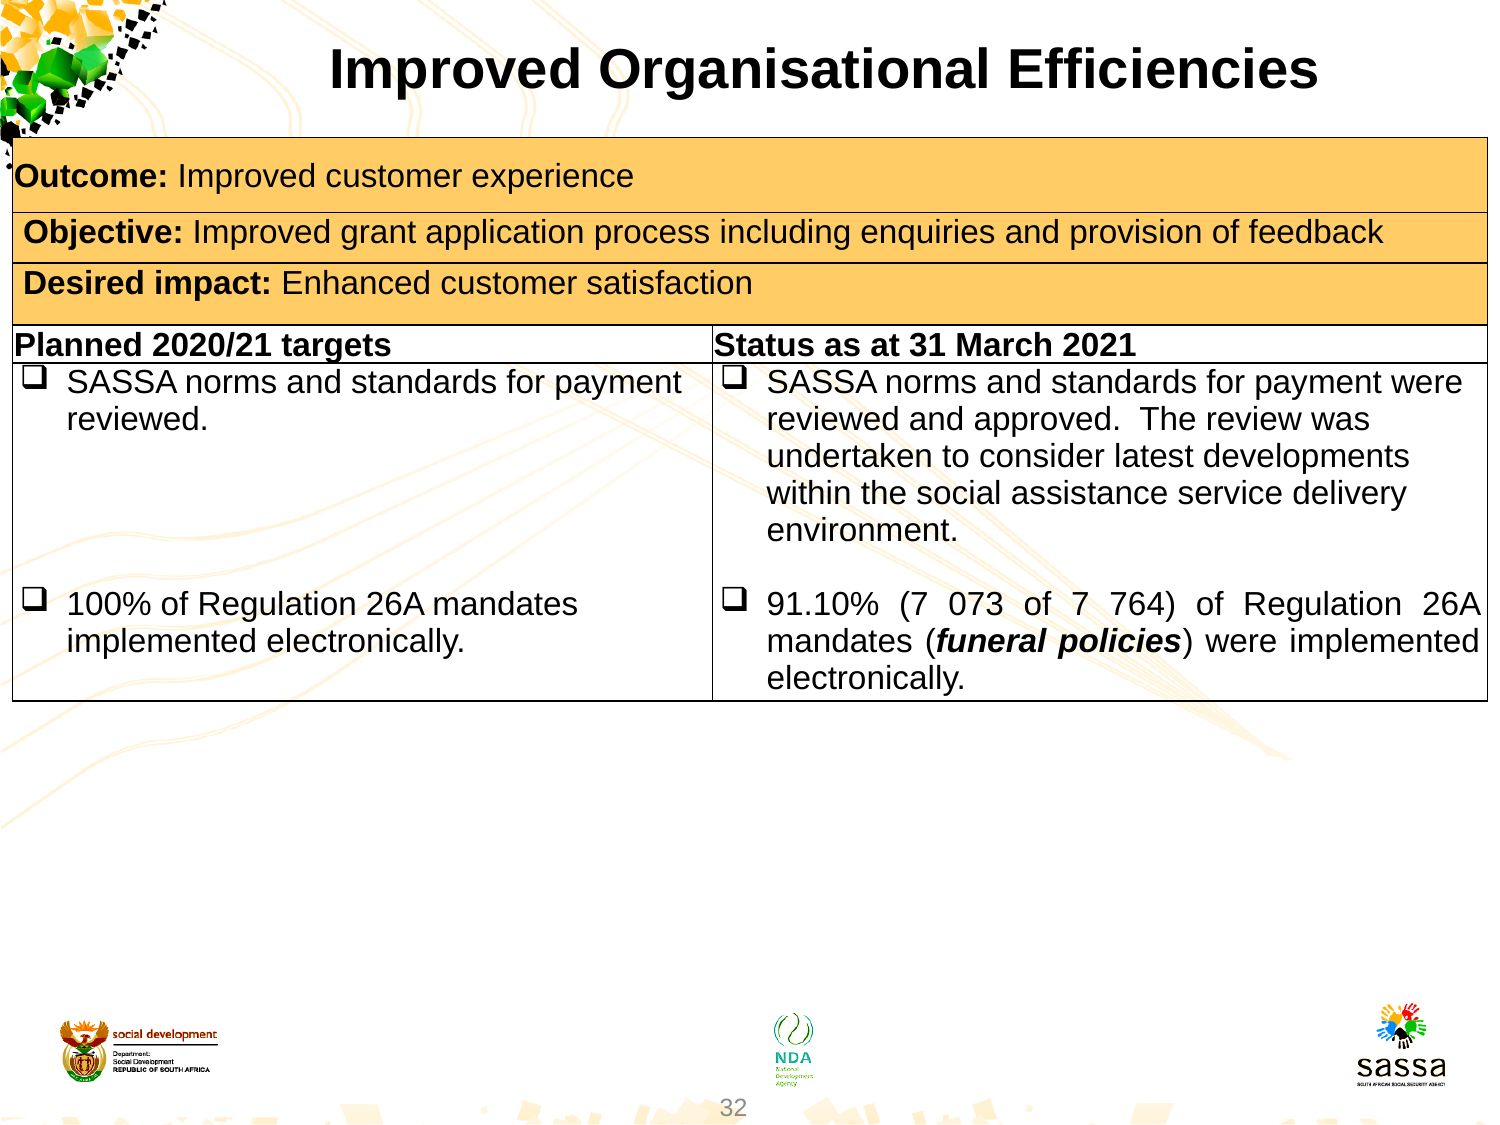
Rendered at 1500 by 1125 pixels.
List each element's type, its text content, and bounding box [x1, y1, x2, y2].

text_box Improved Organisational Efficiencies [149, 24, 1500, 108]
table_cell Status as at 31 March 2021 [713, 326, 1487, 362]
table_cell Planned 2020/21 targets [13, 326, 712, 362]
table_cell Desired impact: Enhanced customer satisfaction [13, 264, 1487, 324]
table_header Outcome: Improved customer experience [13, 138, 1487, 212]
picture [0, 0, 1500, 1125]
table_cell Objective: Improved grant application process including enquiries and provision of feedback [13, 213, 1487, 262]
slide_number 32 [537, 1074, 763, 1125]
table_cell SASSA norms and standards for payment were reviewed and approved. The review was undertaken to consider latest developments within the social assistance service delivery environment. 91.10% (7 073 of 7 764) of Regulation 26A mandates (funeral policies) were implemented electronically. [713, 364, 1487, 700]
table_cell SASSA norms and standards for payment reviewed. 100% of Regulation 26A mandates implemented electronically. [13, 364, 712, 700]
